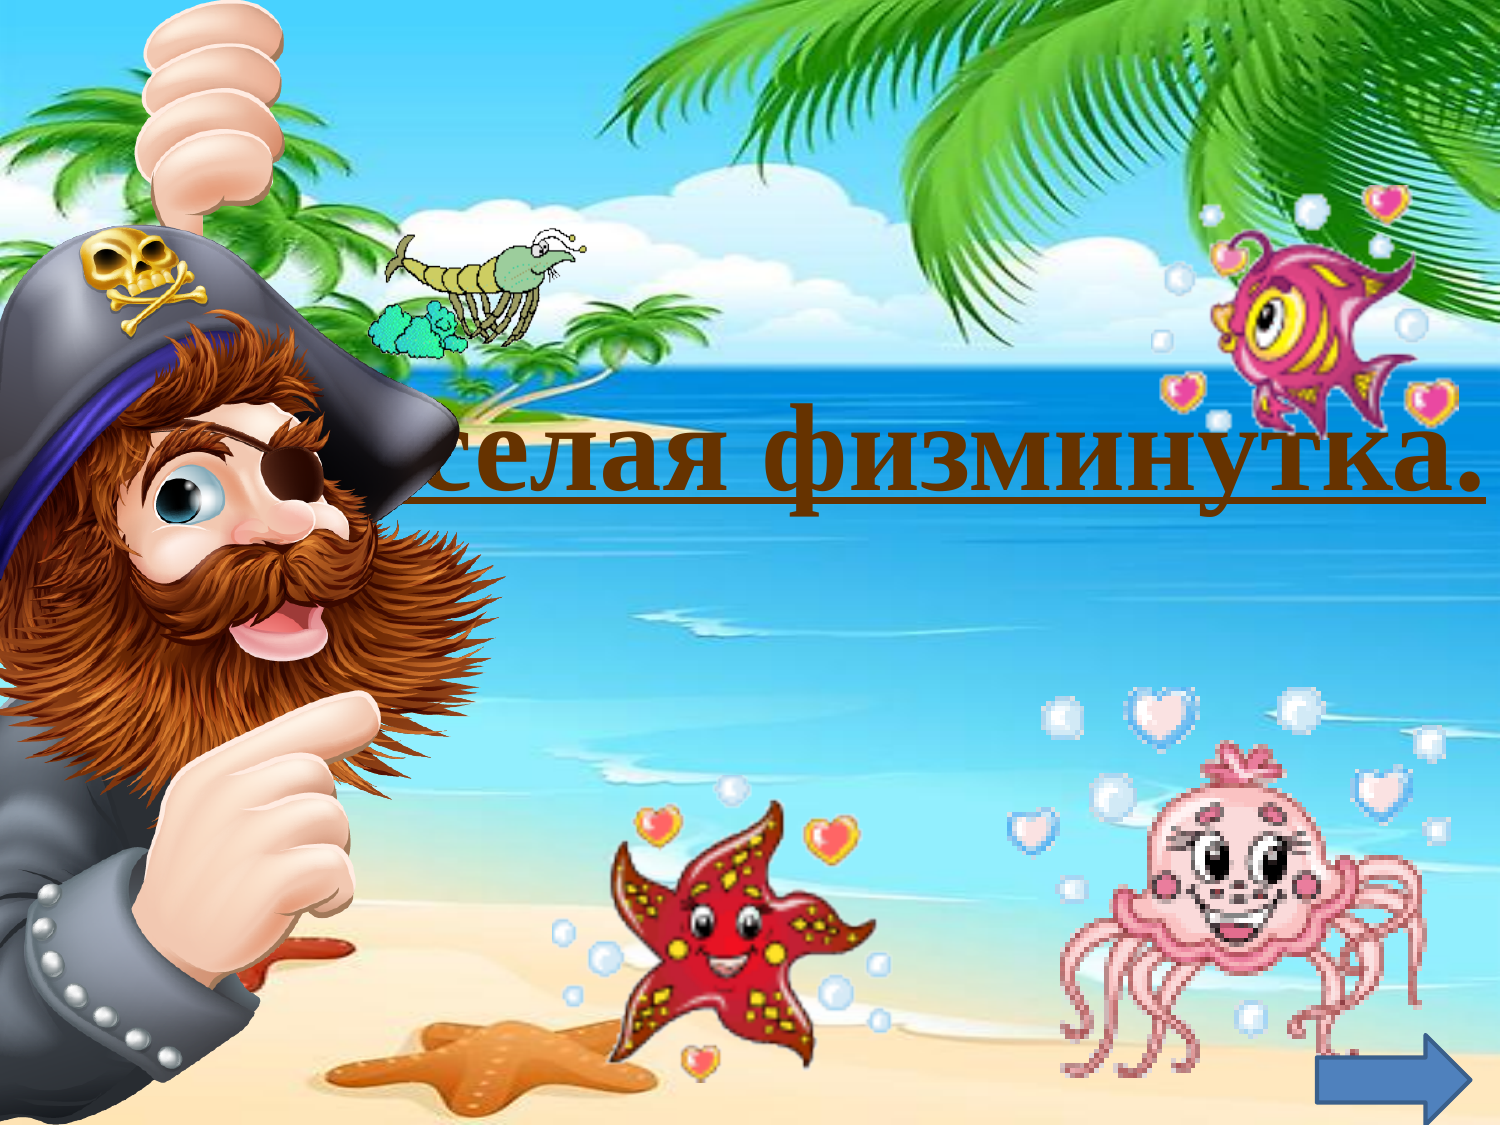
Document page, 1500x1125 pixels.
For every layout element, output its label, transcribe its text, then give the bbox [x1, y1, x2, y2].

text_box [1314, 1083, 1471, 1125]
picture [0, 0, 1500, 1125]
text_box Веселая физминутка. [510, 357, 1500, 642]
